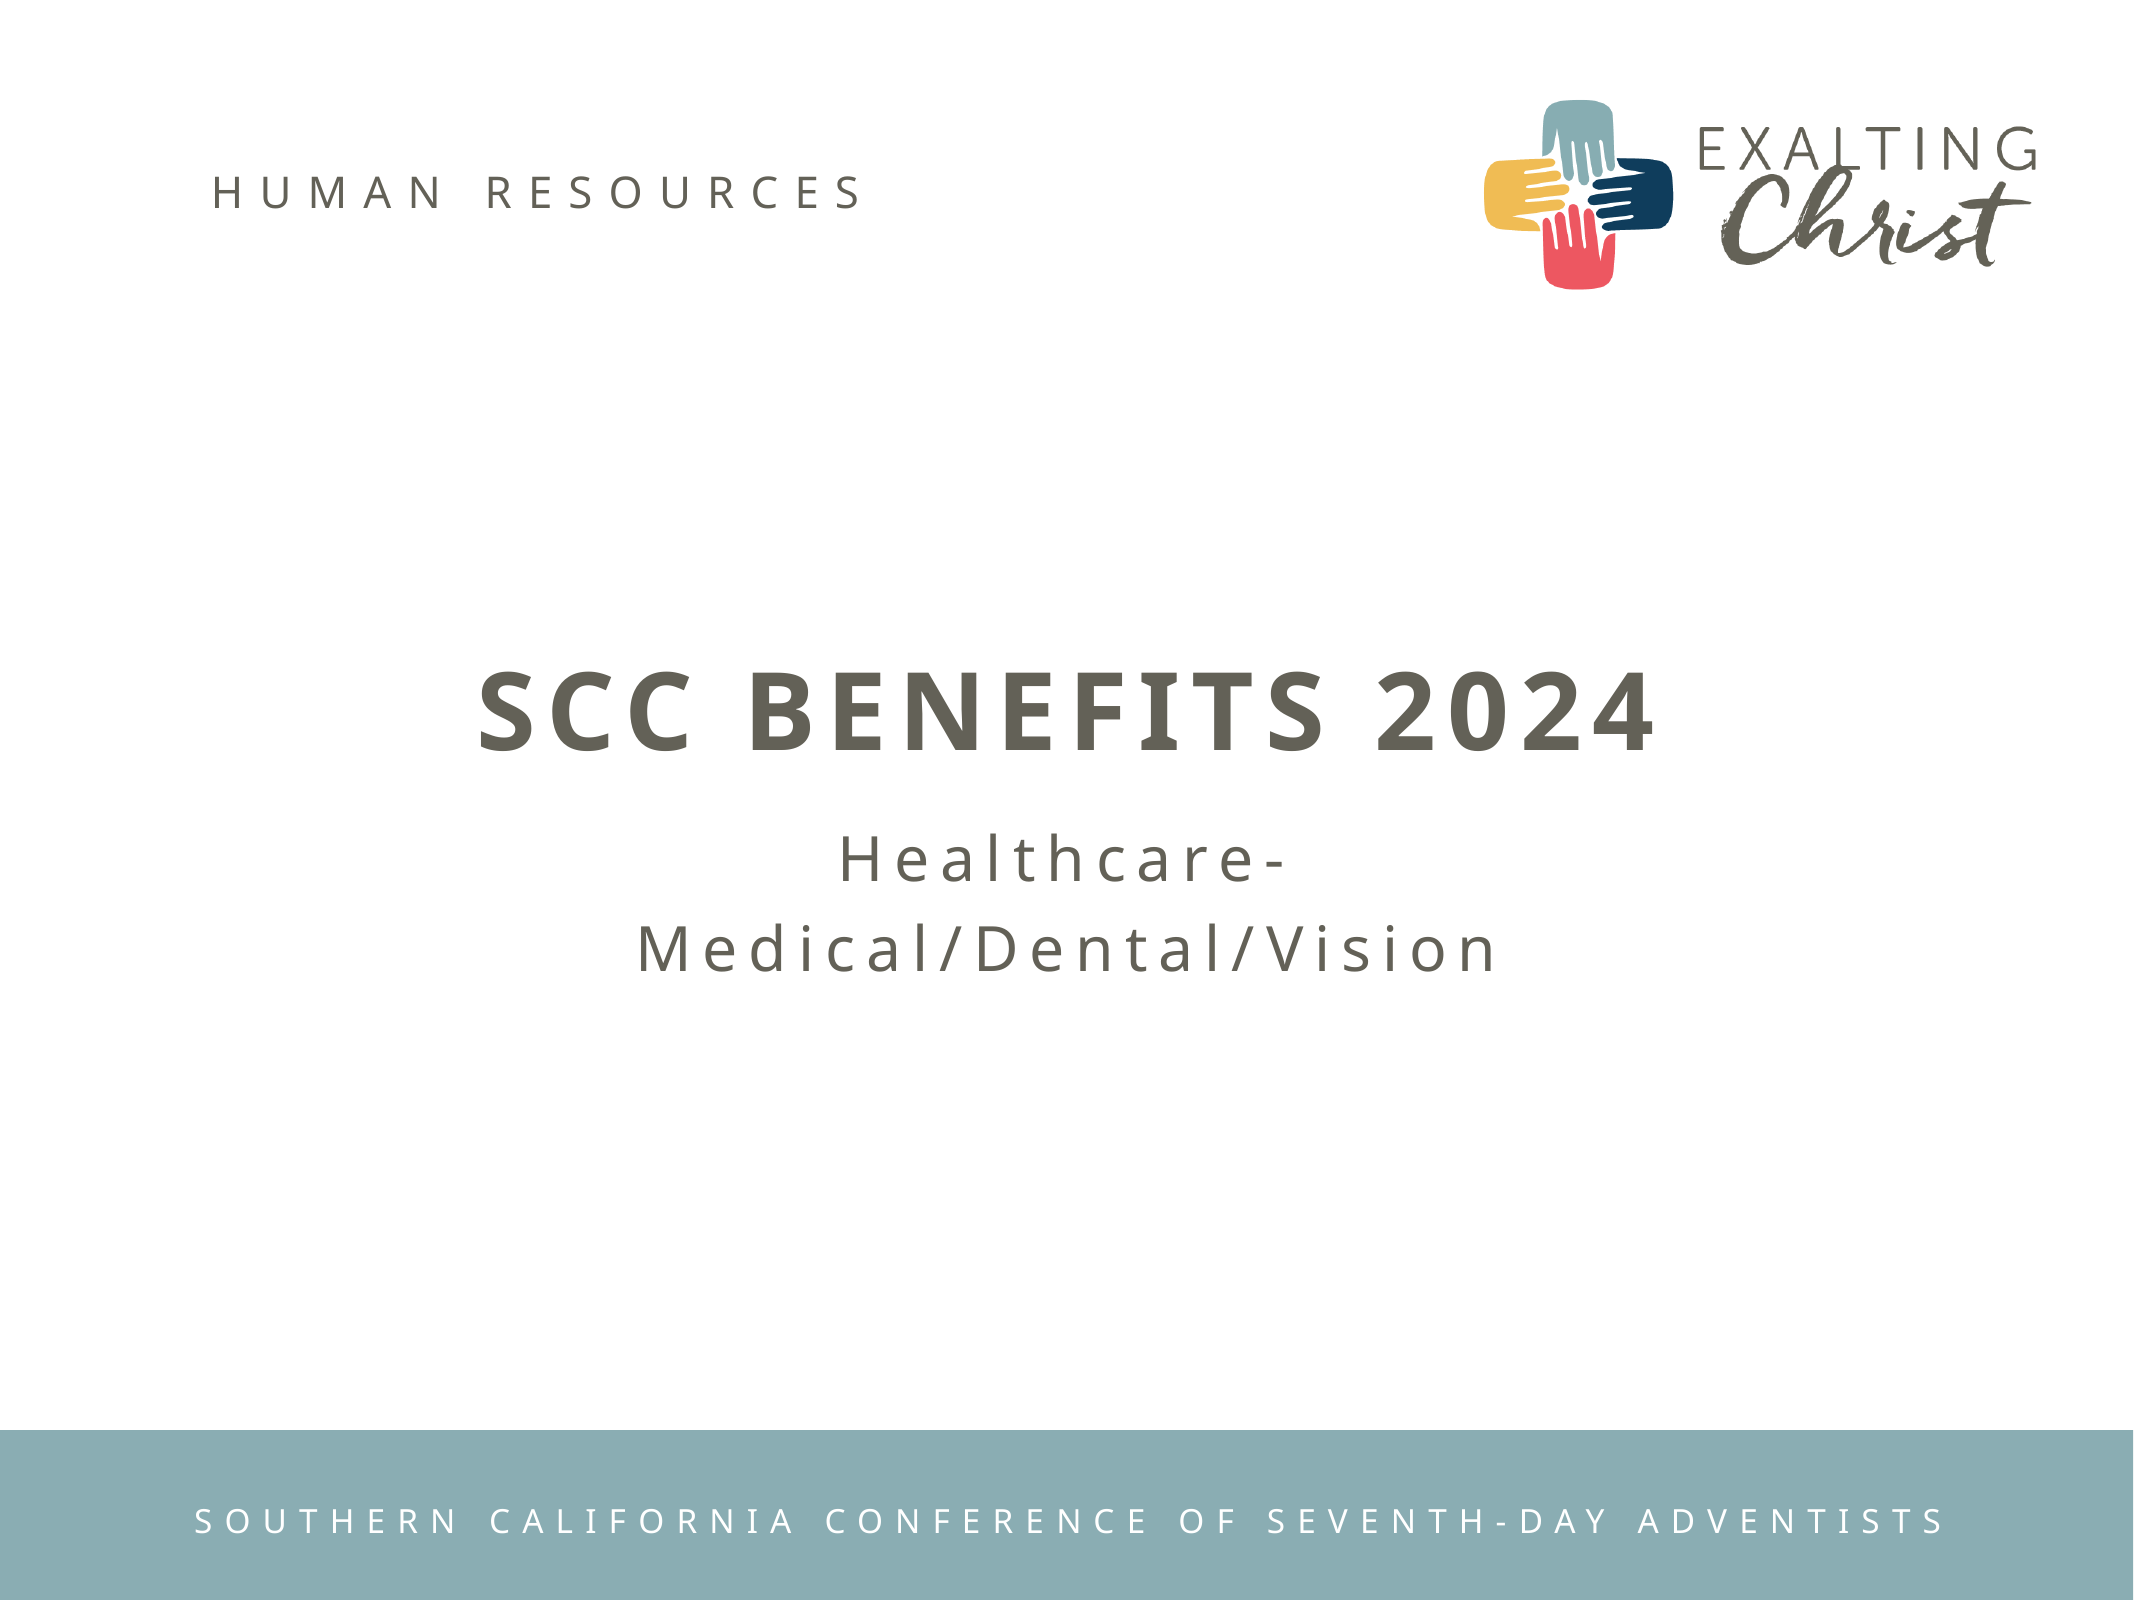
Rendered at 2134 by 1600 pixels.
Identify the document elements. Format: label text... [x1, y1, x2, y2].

text_box HUMAN RESOURCES [202, 145, 868, 226]
text_box [0, 1430, 2134, 1600]
text_box Southern California conference of seventh-day Adventists [185, 1483, 1953, 1548]
text_box SCC BENEFITS 2024 Healthcare- Medical/Dental/Vision [429, 608, 1704, 992]
picture [1467, 81, 2051, 307]
